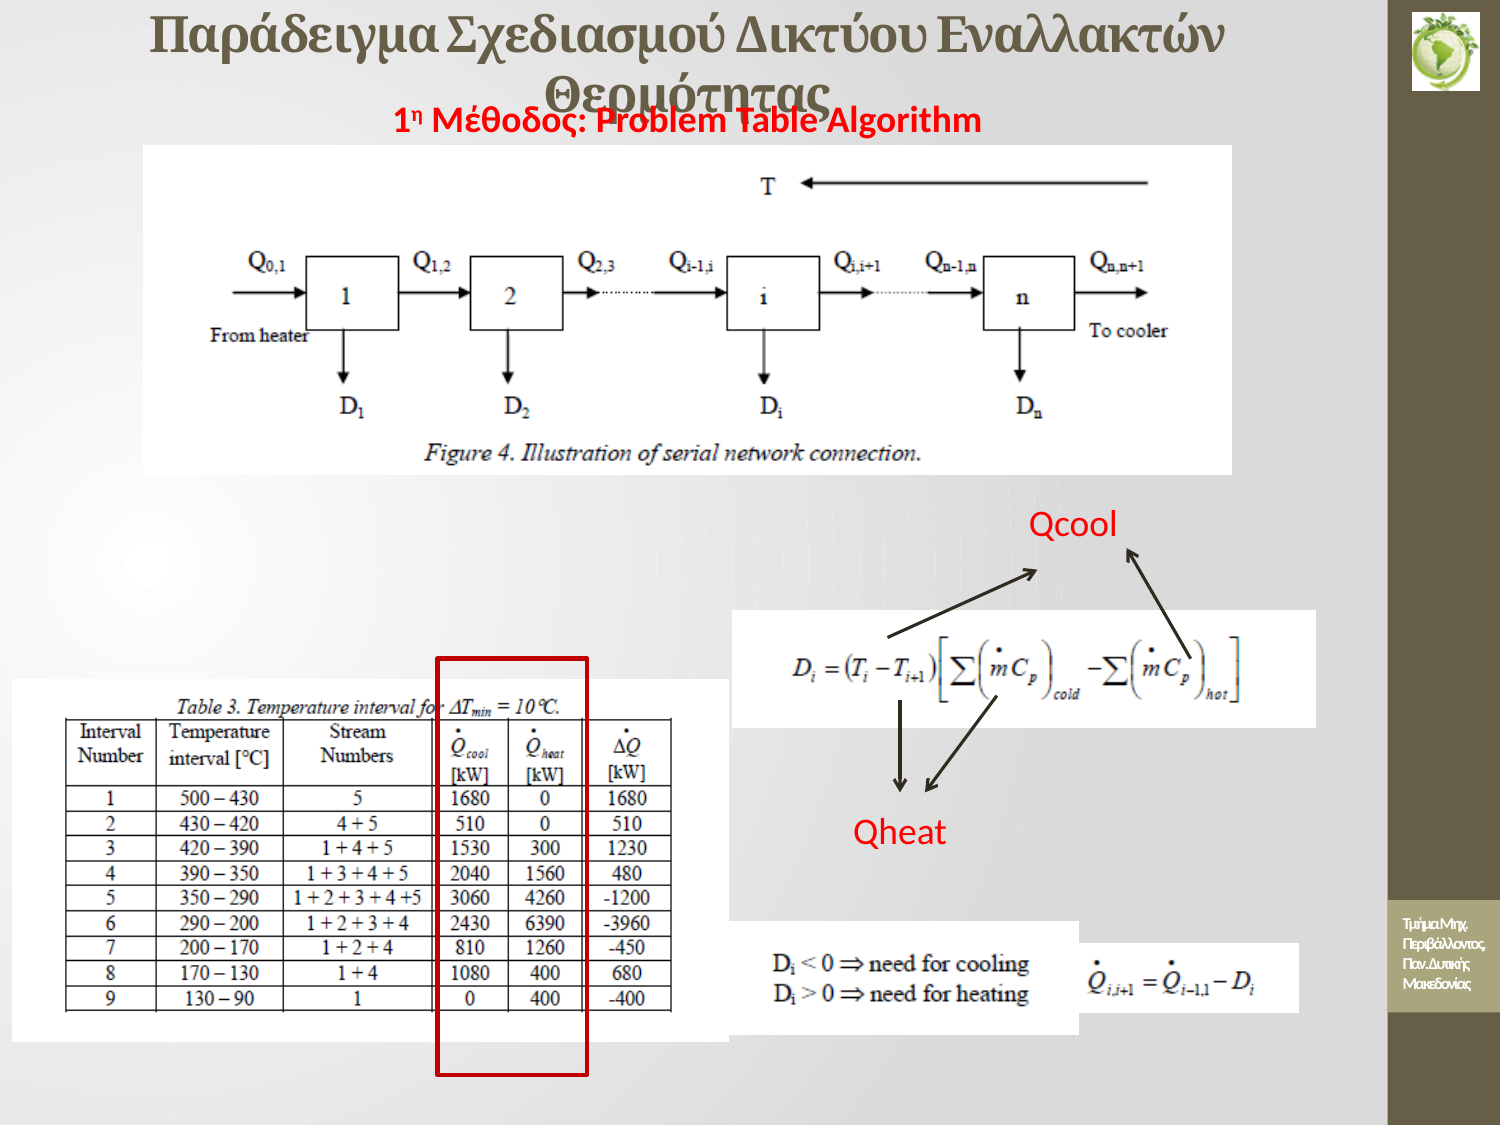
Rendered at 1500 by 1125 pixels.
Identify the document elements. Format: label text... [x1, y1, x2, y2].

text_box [1126, 547, 1192, 660]
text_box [886, 569, 1038, 638]
picture [143, 144, 1232, 476]
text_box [924, 695, 998, 793]
picture [11, 678, 1299, 1043]
text_box 1η Μέθοδος: Problem Table Algorithm [87, 87, 1288, 148]
text_box Qcool [960, 491, 1186, 552]
text_box [435, 656, 589, 671]
picture [732, 609, 1317, 729]
title Παράδειγμα Σχεδιασμού Δικτύου Εναλλακτών Θερμότητας [0, 0, 1375, 125]
picture [1411, 11, 1481, 92]
text_box [435, 1049, 589, 1077]
text_box Qheat [787, 799, 1013, 860]
text_box Τμήμα Μηχ. Περιβάλλοντος, Παν. Δυτικής Μακεδονίας [1387, 924, 1500, 1000]
